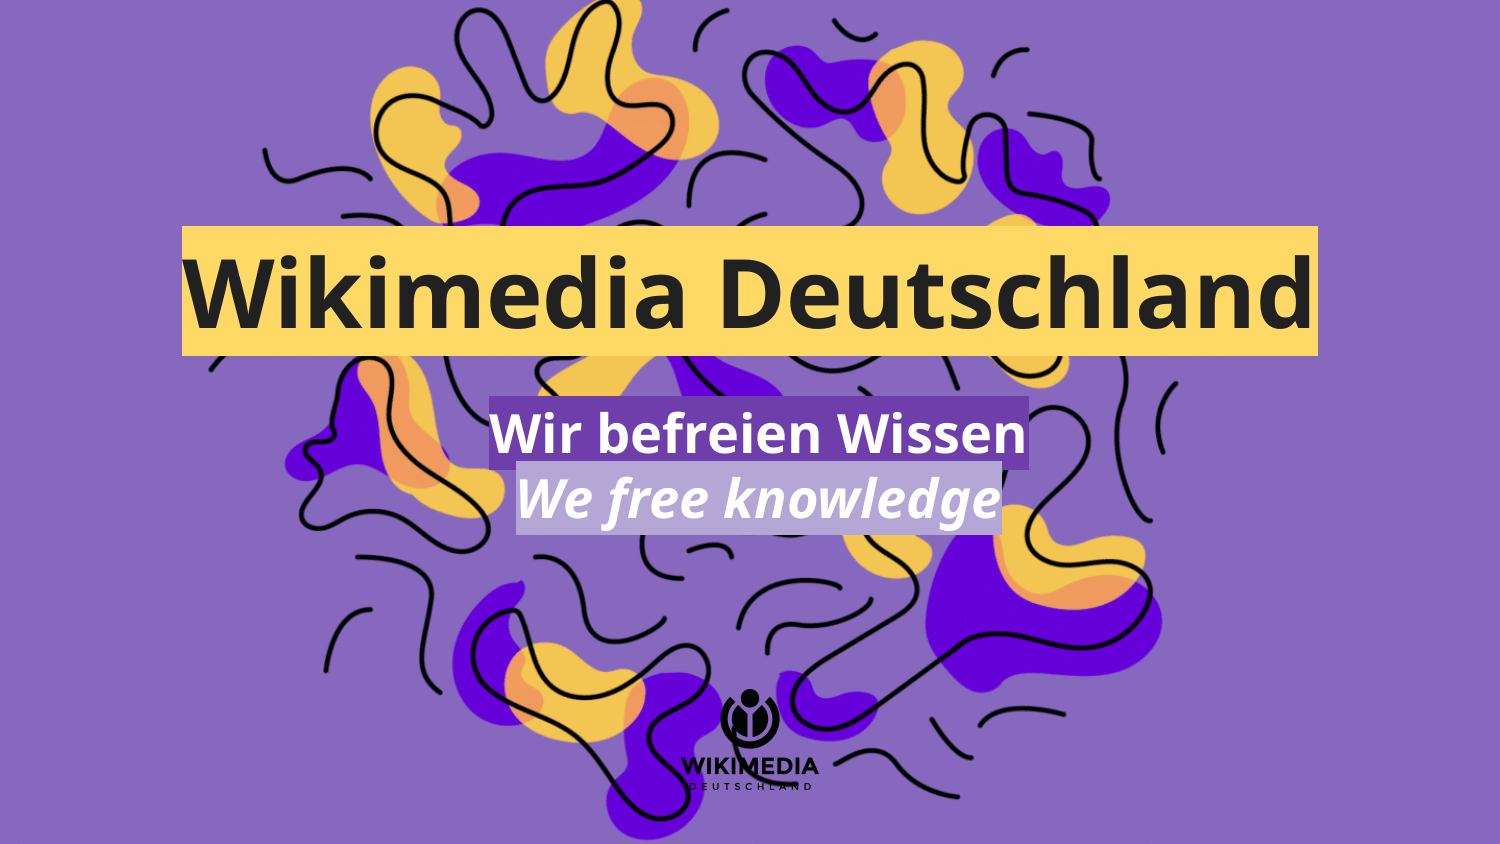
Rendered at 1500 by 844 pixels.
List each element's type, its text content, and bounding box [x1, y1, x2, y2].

text_box Wir befreien Wissen We free knowledge [79, 384, 1439, 545]
picture [0, 0, 1500, 844]
title Wikimedia Deutschland [116, 197, 1384, 383]
